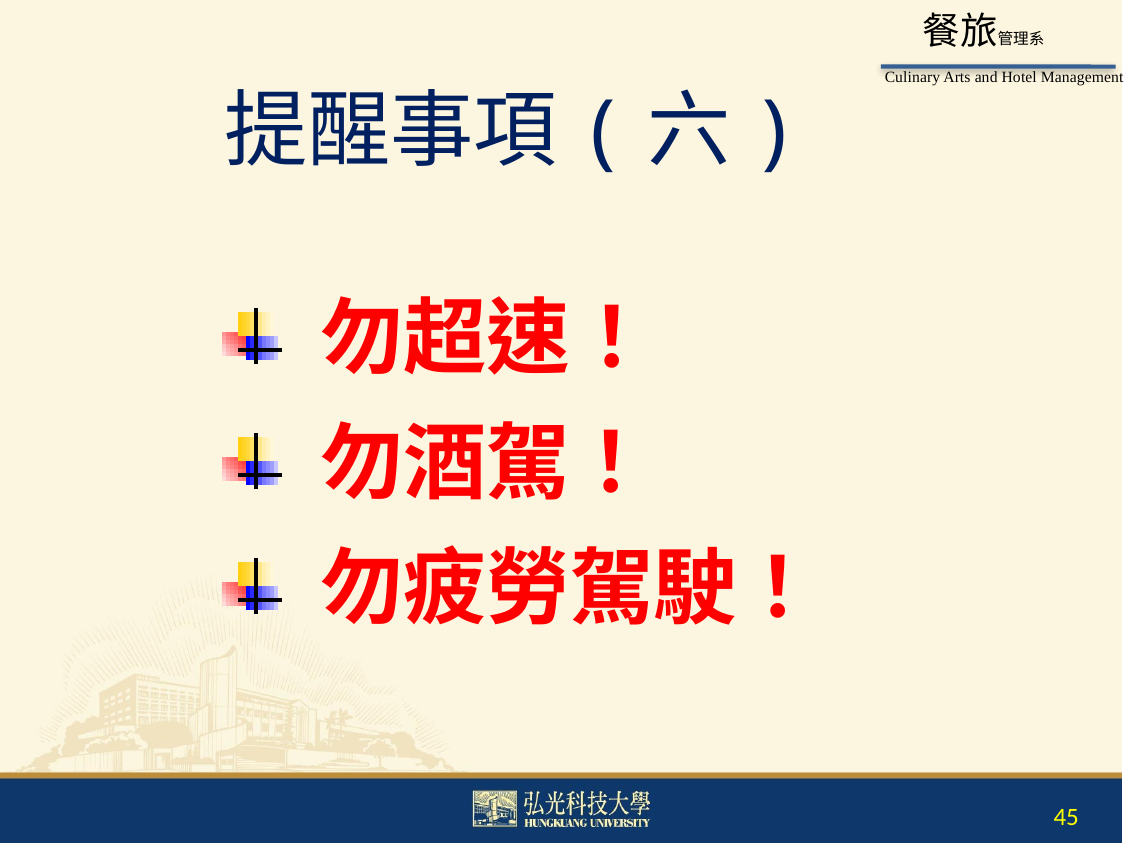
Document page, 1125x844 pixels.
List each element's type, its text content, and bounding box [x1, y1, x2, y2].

text_box 勿超速！ 勿酒駕！ 勿疲勞駕駛！ [208, 277, 870, 644]
slide_number 45 [831, 793, 1095, 839]
text_box 提醒事項(六) [39, 69, 985, 257]
text_box [42, 45, 988, 234]
picture [0, 0, 1122, 843]
